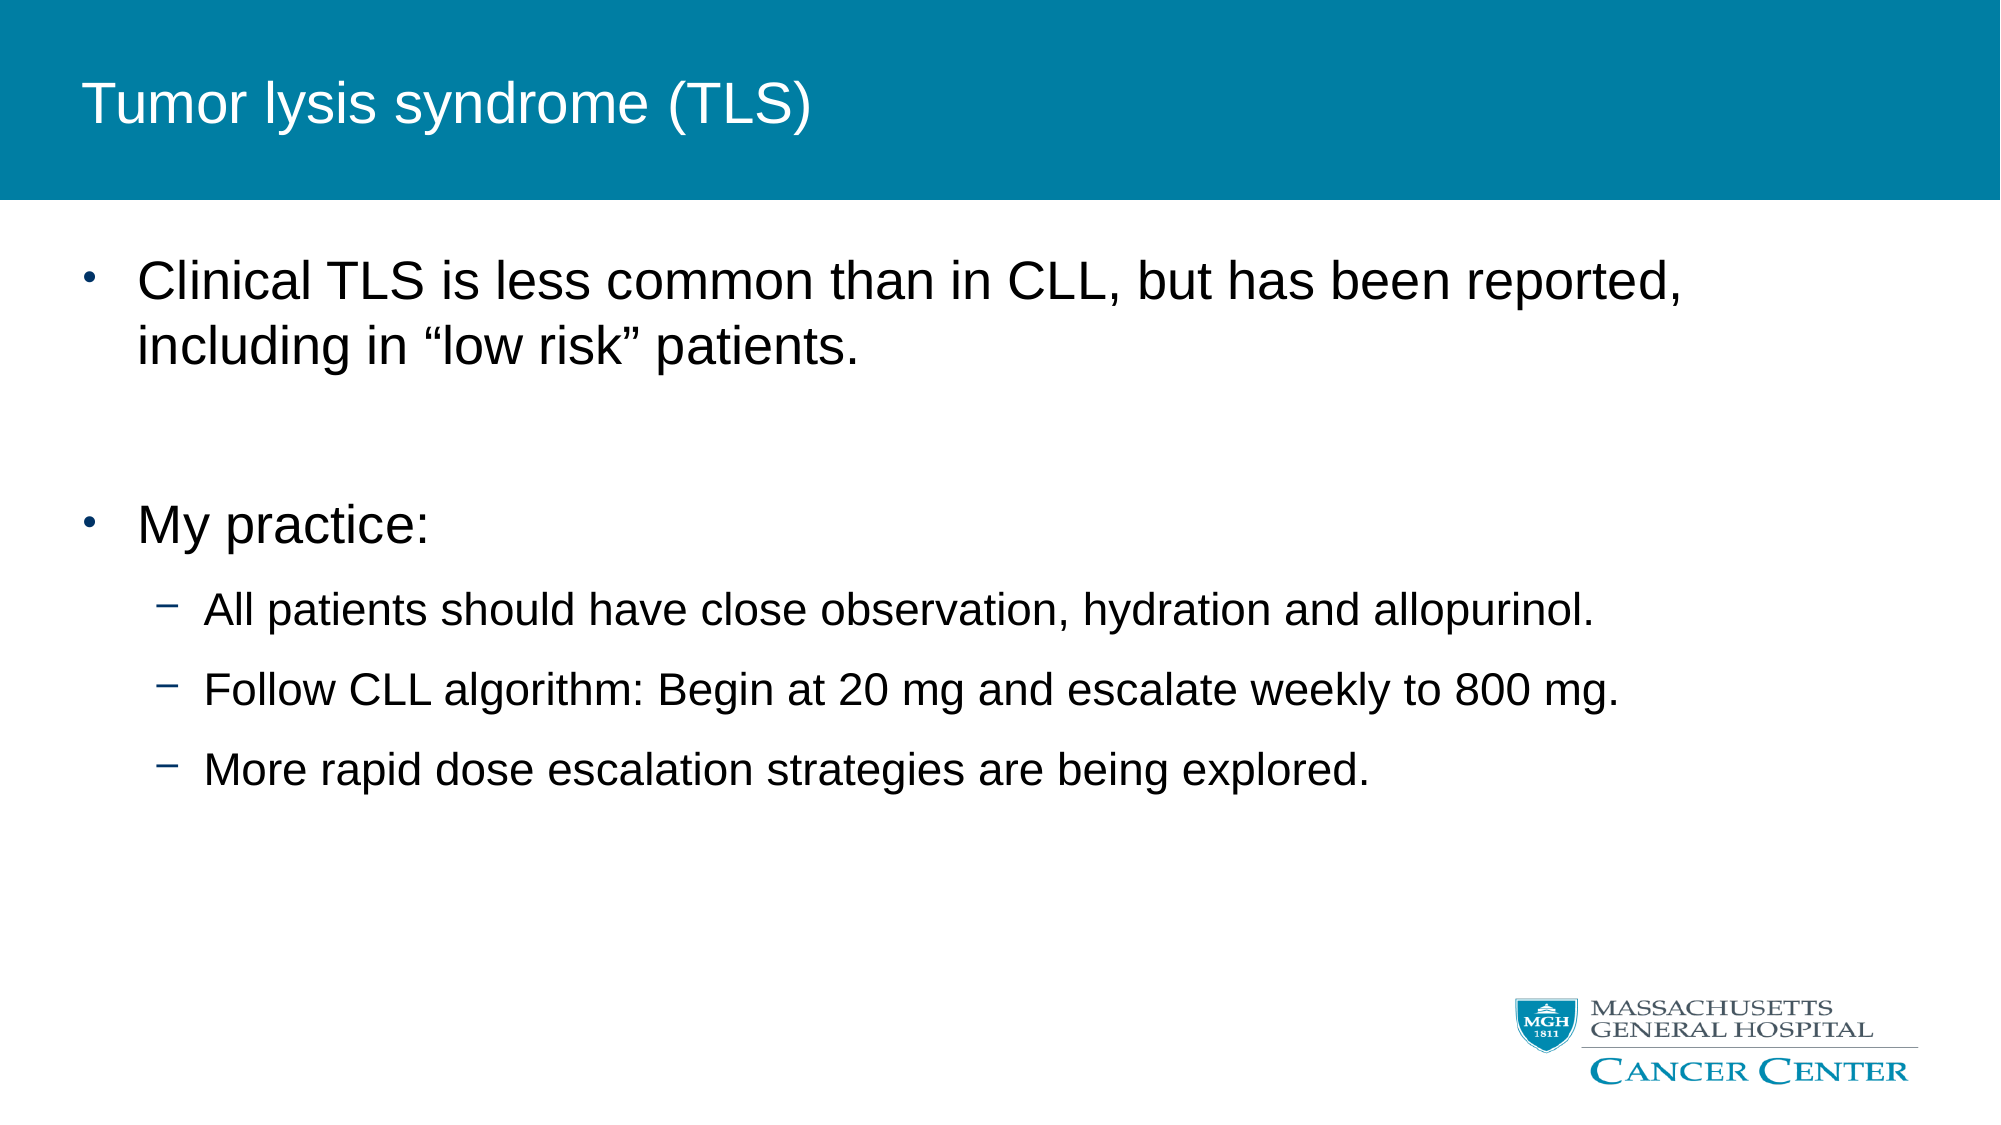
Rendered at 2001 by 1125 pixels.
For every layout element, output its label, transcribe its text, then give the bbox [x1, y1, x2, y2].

picture [1466, 962, 1967, 1121]
title Tumor lysis syndrome (TLS) [66, 0, 1917, 201]
list Clinical TLS is less common than in CLL, but has been reported, including in “low risk” patients. My practice: All patients should have close observation, hydration and allopurinol. Follow CLL algorithm: Begin at 20 mg and escalate weekly to 800 mg. More rapid dose escalation strategies are being explored. [66, 237, 1838, 963]
